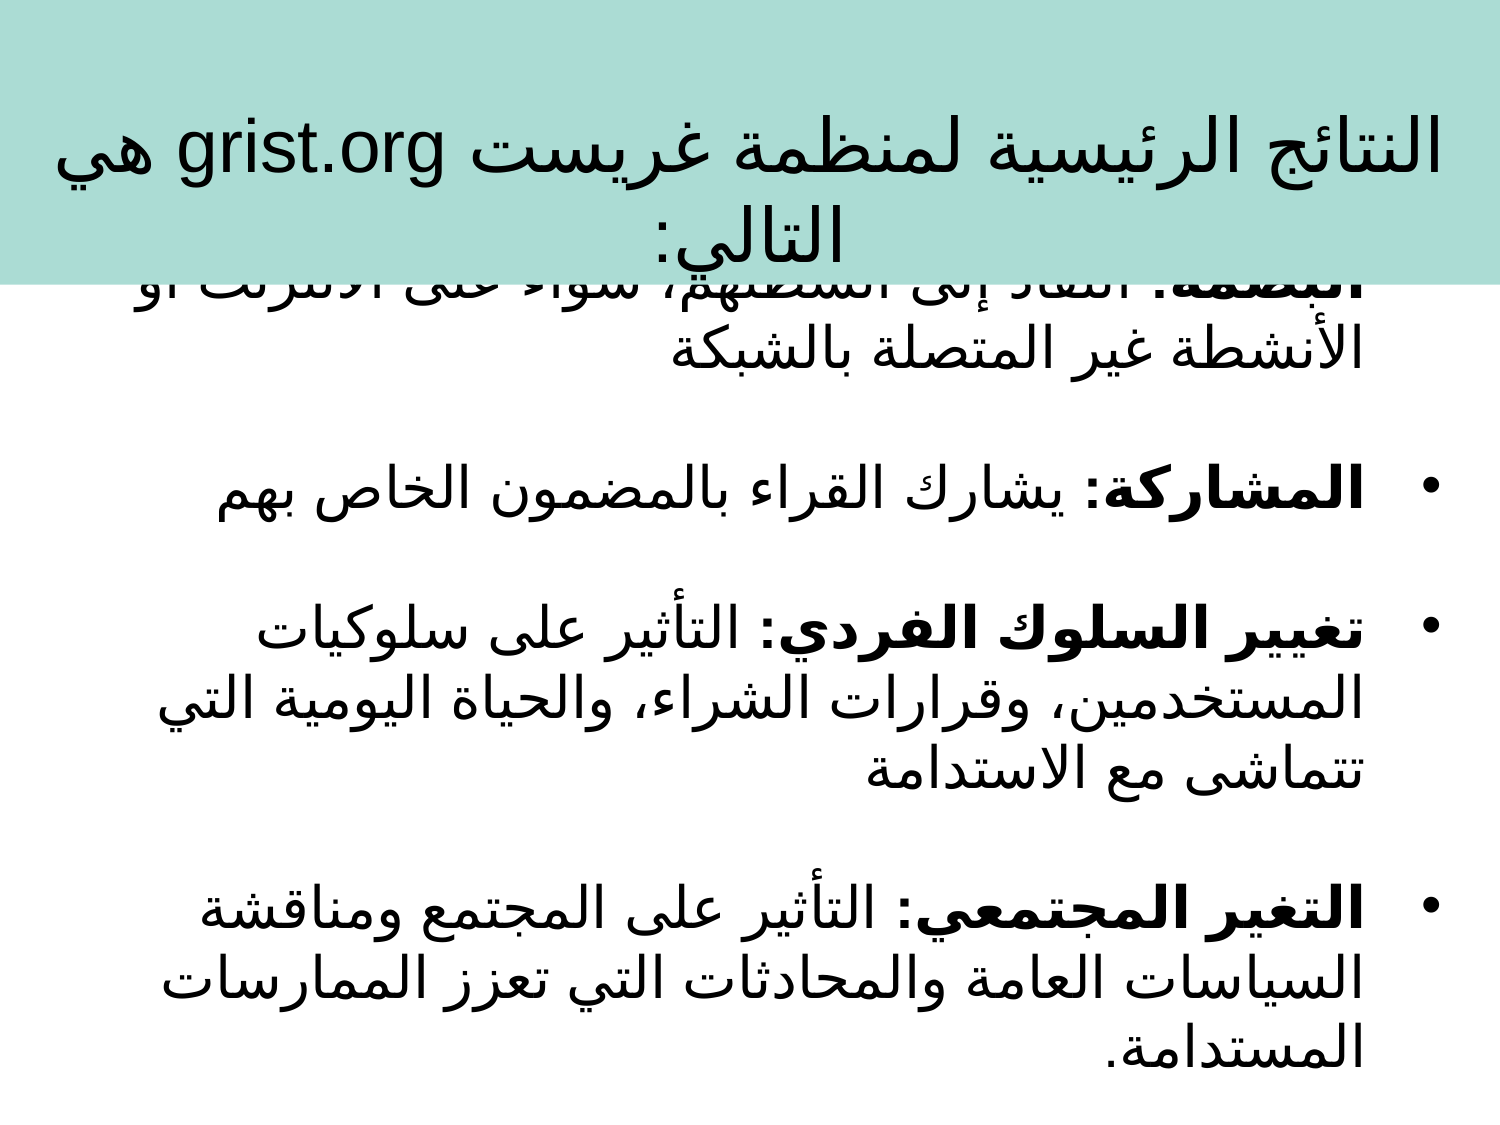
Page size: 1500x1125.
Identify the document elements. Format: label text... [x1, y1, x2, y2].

text_box البصمة: النفاذ إلى أنشطتهم، سواء على الانترنت أو الأنشطة غير المتصلة بالشبكة المشاركة: يشارك القراء بالمضمون الخاص بهم تغيير السلوك الفردي: التأثير على سلوكيات المستخدمين، وقرارات الشراء، والحياة اليومية التي تتماشى مع الاستدامة التغير المجتمعي: التأثير على المجتمع ومناقشة السياسات العامة والمحادثات التي تعزز الممارسات المستدامة. [43, 285, 1457, 1087]
text_box النتائج الرئيسية لمنظمة غريست grist.org هي التالي: [0, 0, 1500, 285]
